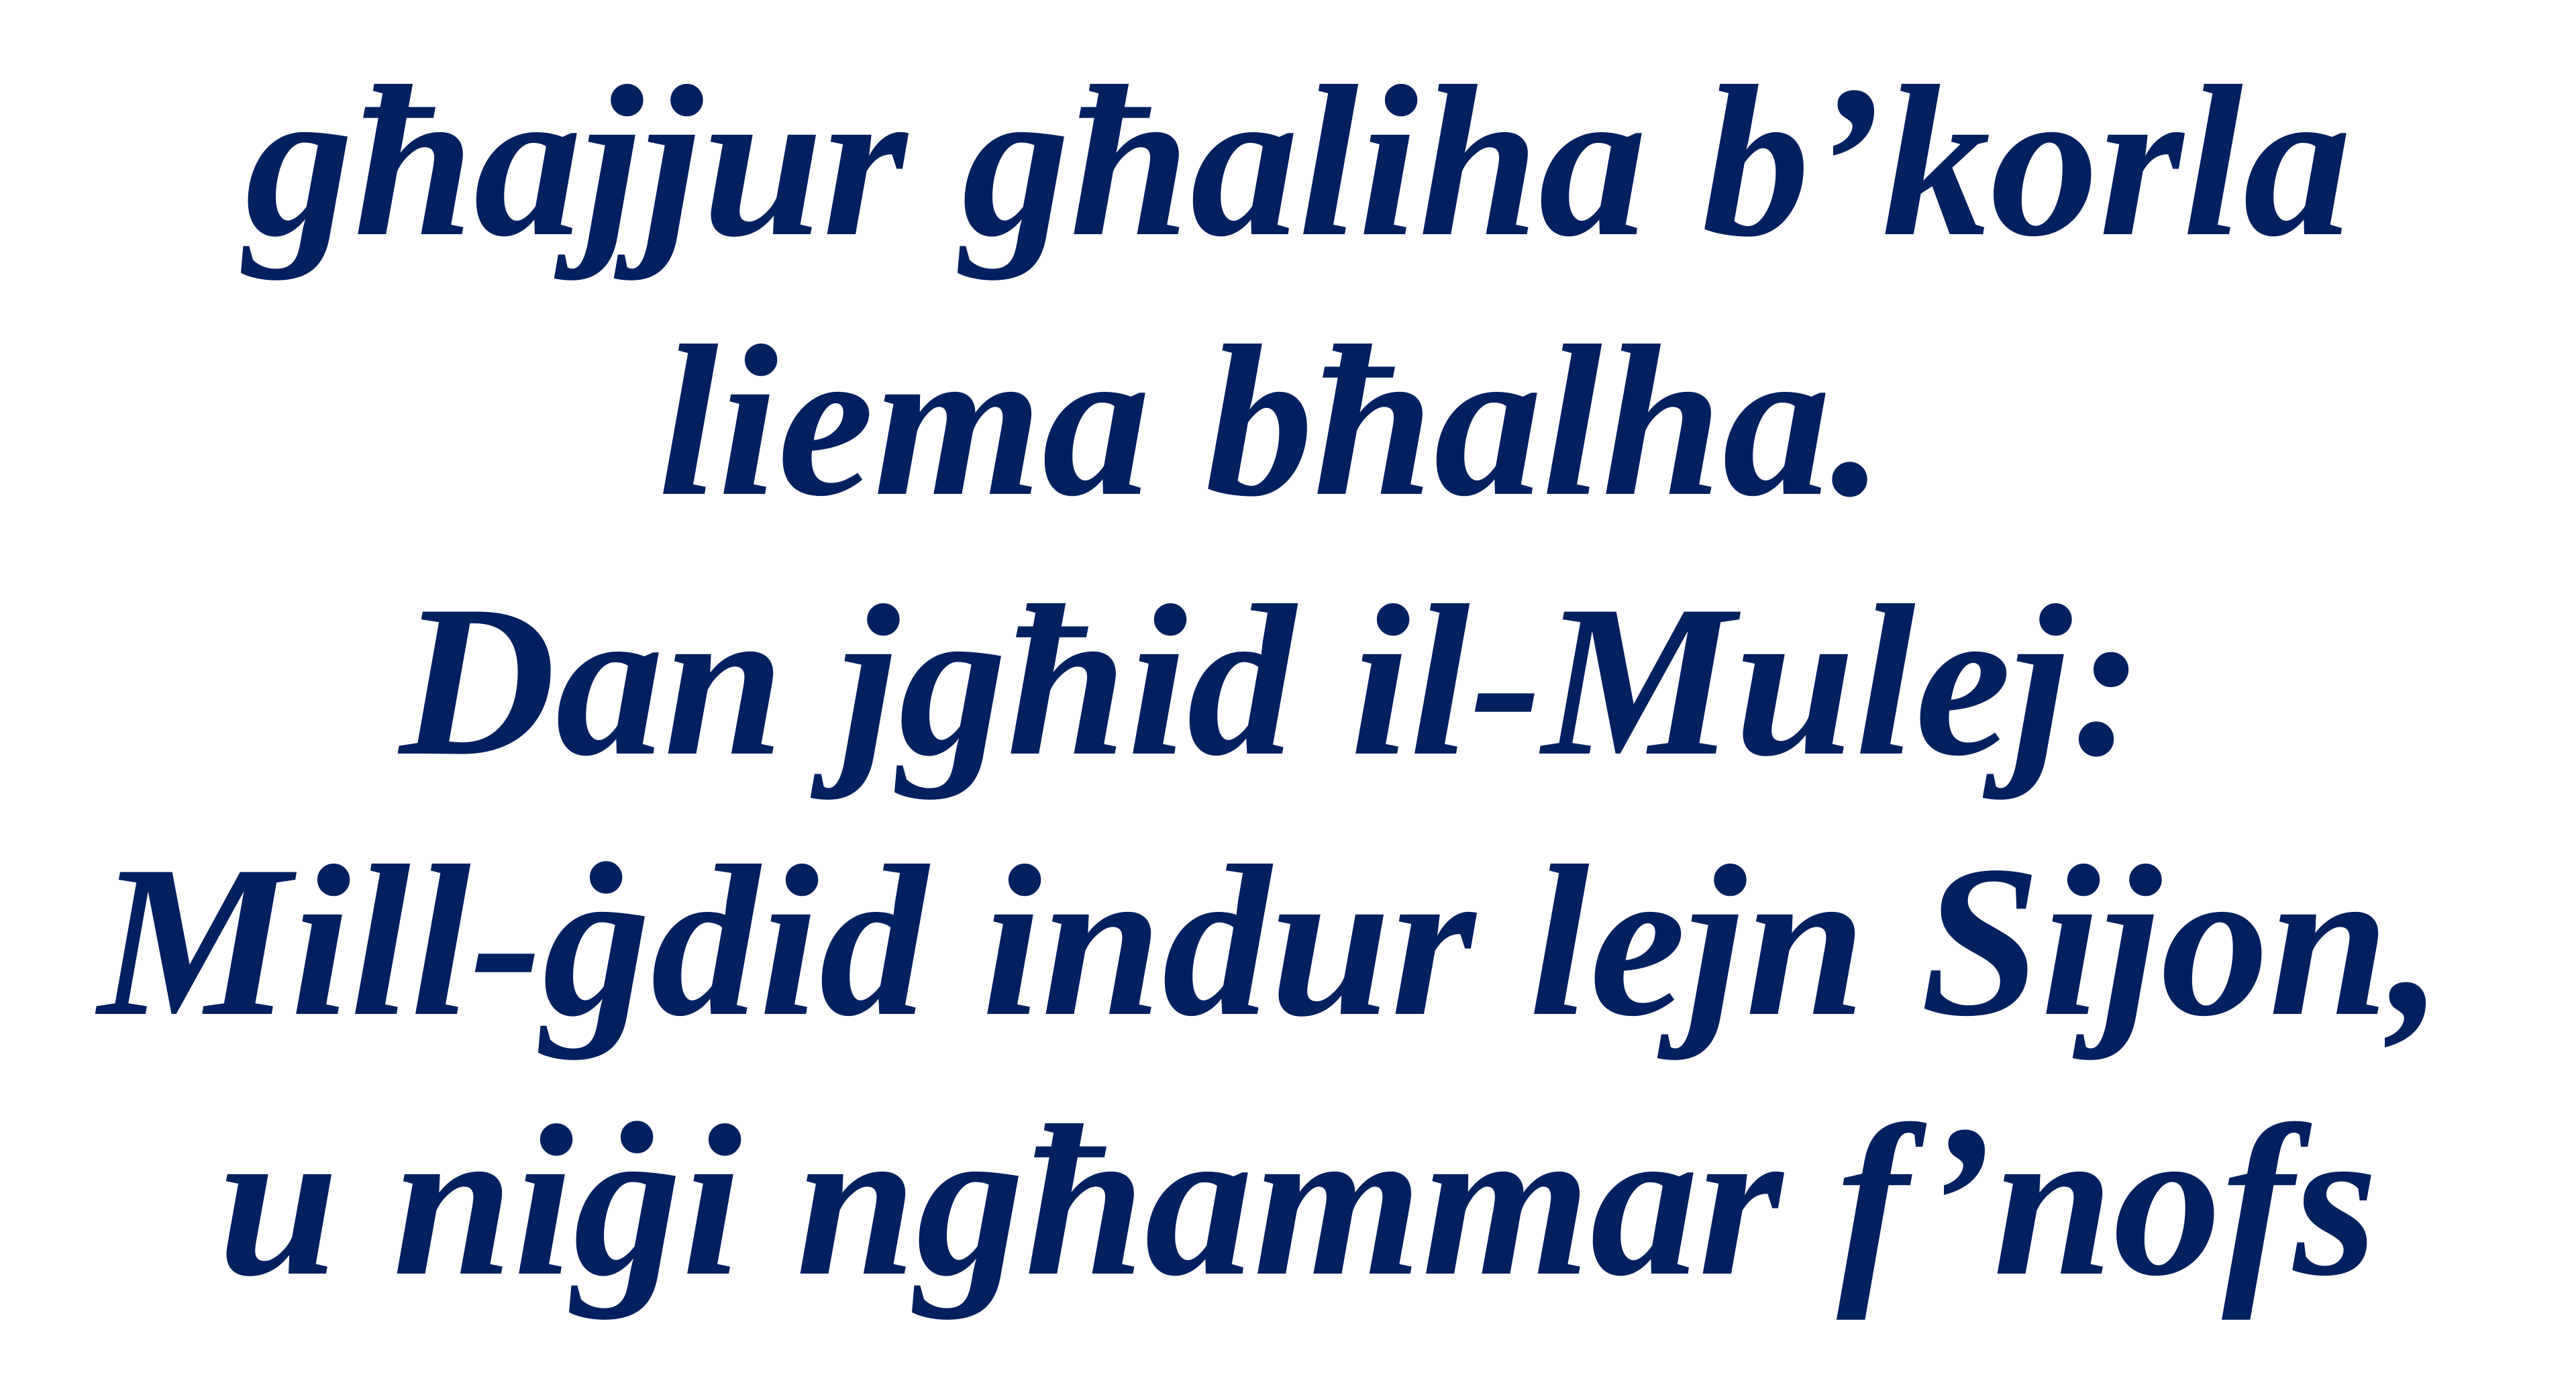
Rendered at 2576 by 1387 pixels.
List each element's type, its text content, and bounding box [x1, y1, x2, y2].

text_box għajjur għaliha b’korla liema bħalha. Dan jgħid il-Mulej: Mill-ġdid indur lejn Sijon, u niġi ngħammar f’nofs [37, 12, 2562, 1323]
